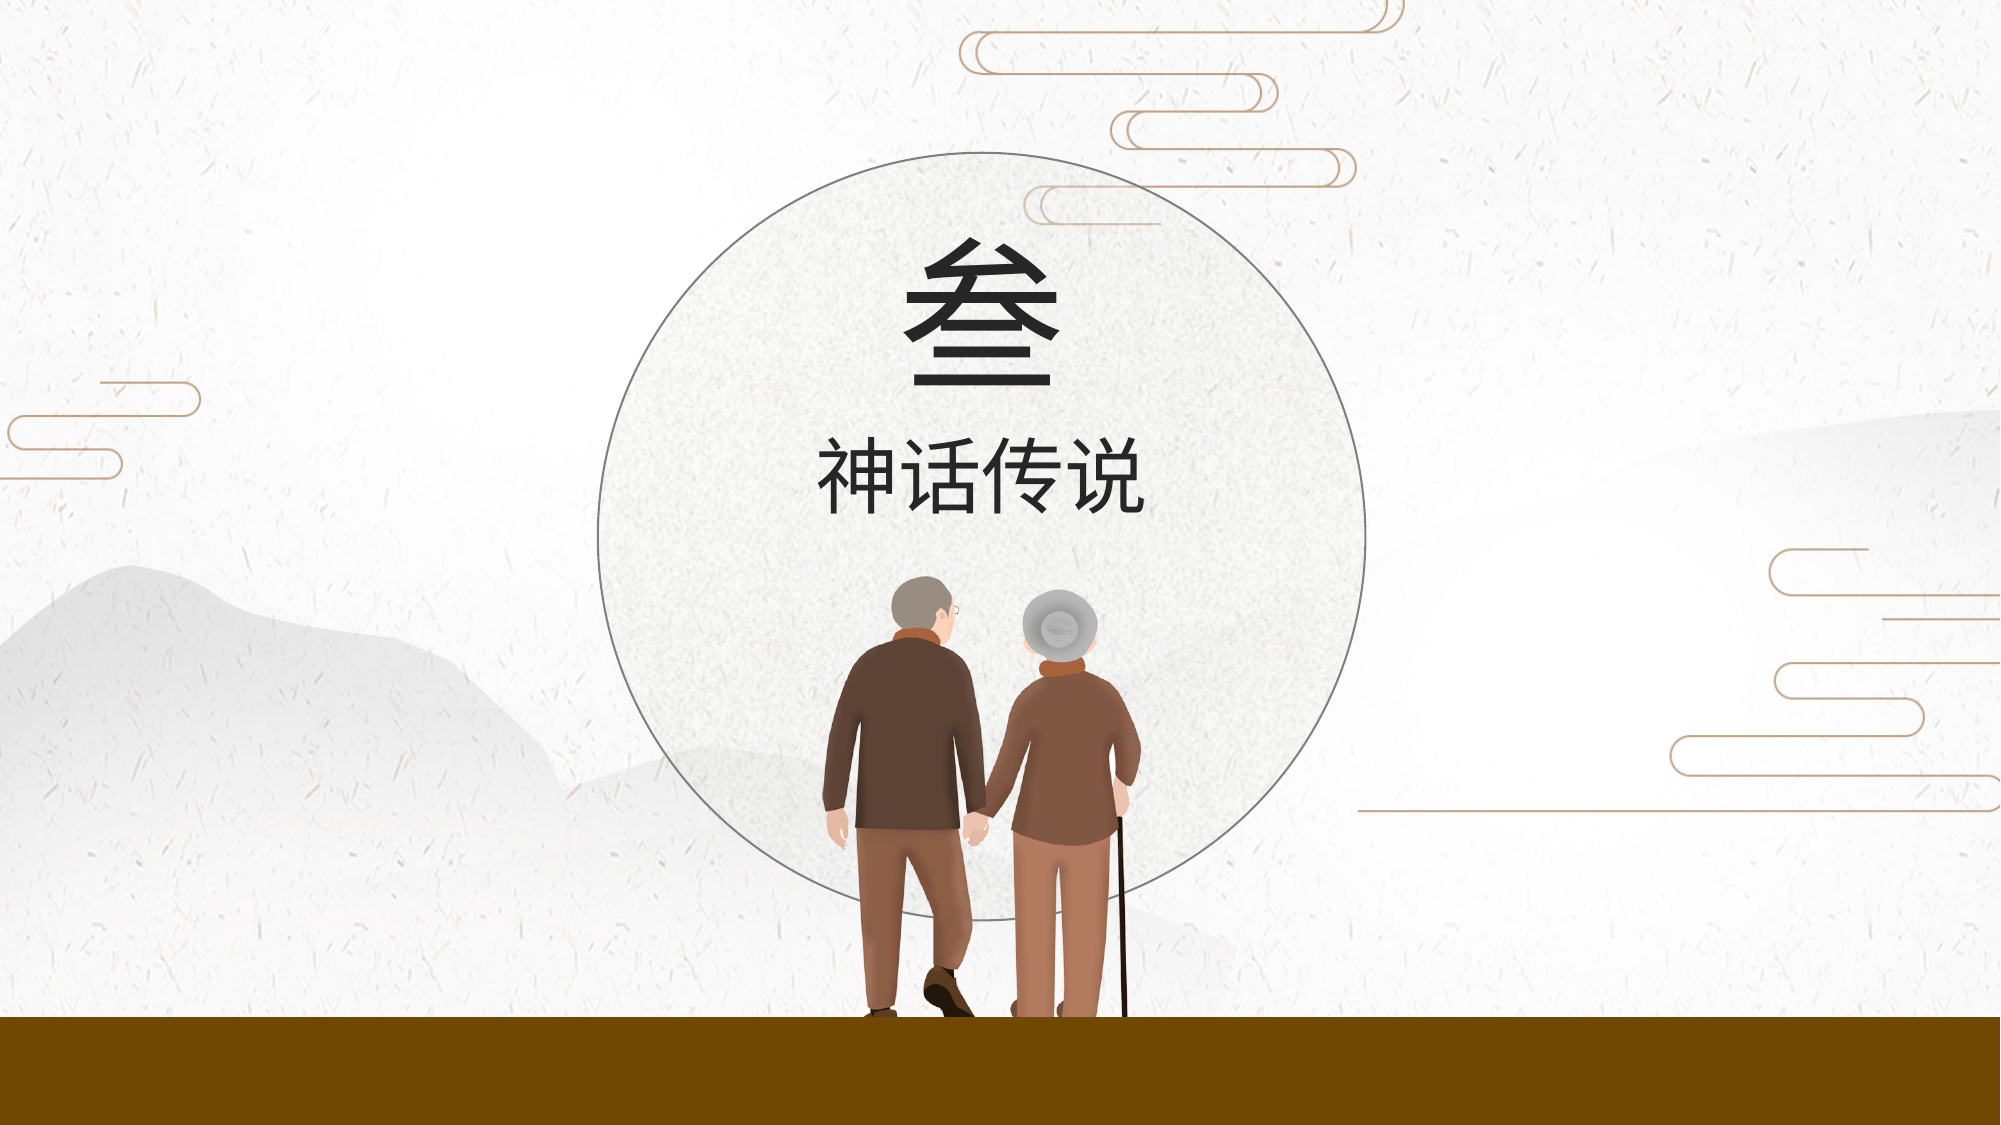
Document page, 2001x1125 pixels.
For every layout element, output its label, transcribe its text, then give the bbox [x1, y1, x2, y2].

text_box [636, 151, 1327, 366]
picture [0, 0, 2001, 1125]
text_box [0, 1016, 2000, 1125]
text_box 叁 [883, 204, 1080, 366]
text_box [596, 432, 1367, 887]
text_box 神话传说 [611, 366, 1352, 532]
